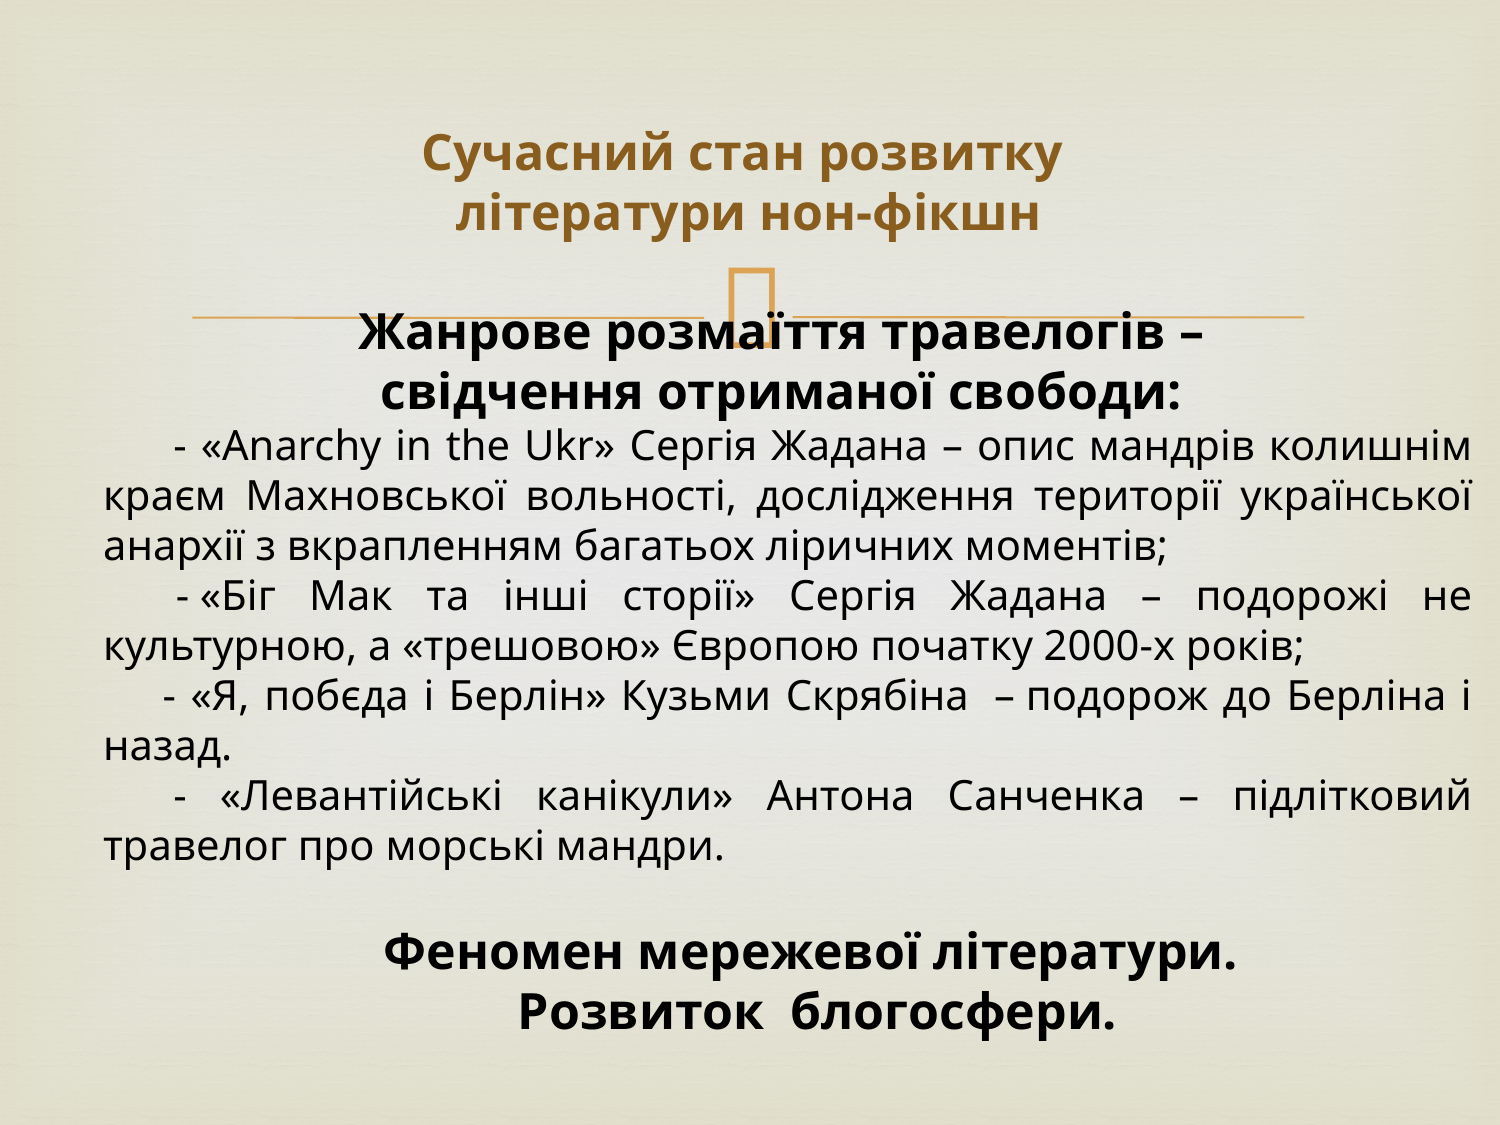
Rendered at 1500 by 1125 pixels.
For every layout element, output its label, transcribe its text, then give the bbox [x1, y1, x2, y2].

text_box Жанрове розмаїття травелогів – свідчення отриманої свободи: - «Anarchy in the Ukr» Сергія Жадана – опис мандрів колишнім краєм Махновської вольності, дослідження території української анархії з вкрапленням багатьох ліричних моментів; - «Біг Мак та інші сторії» Сергія Жадана – подорожі не культурною, а «трешовою» Європою початку 2000-х років; - «Я, побєда і Берлін» Кузьми Скрябіна – подорож до Берліна і назад. - «Левантійські канікули» Антона Санченка – підлітковий травелог про морські мандри. Феномен мережевої літератури. Розвиток блогосфери. [88, 231, 1488, 1125]
title Сучасний стан розвитку літератури нон-фікшн [112, 93, 1386, 231]
